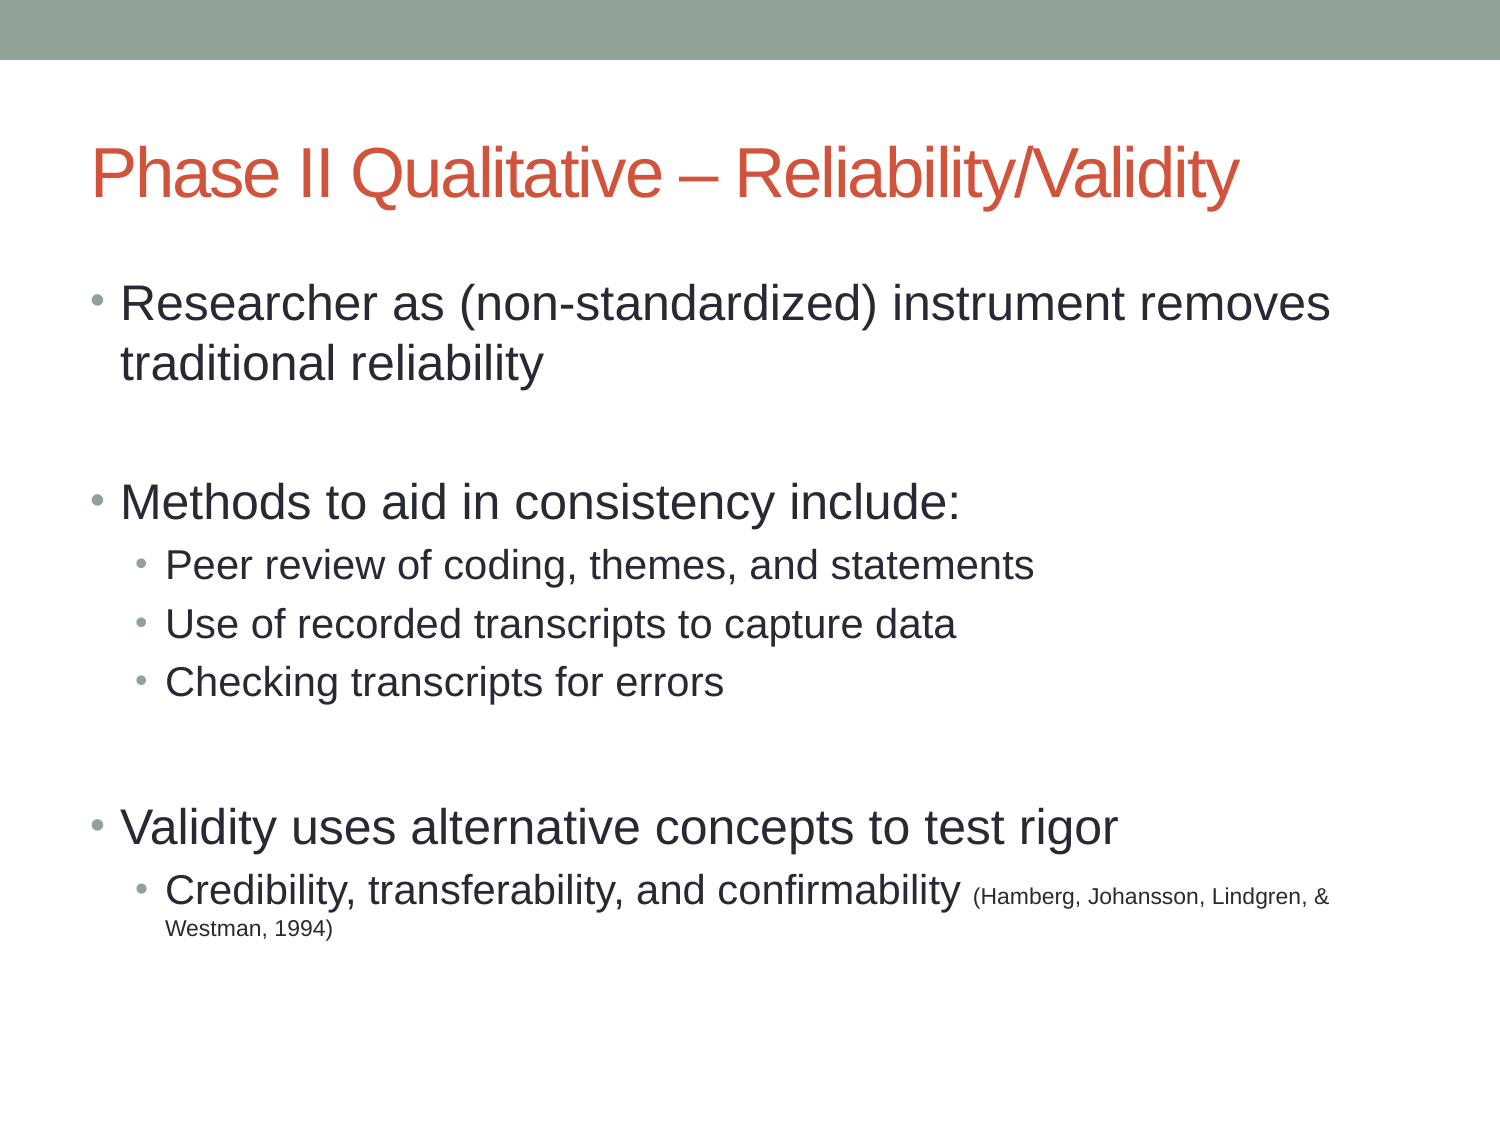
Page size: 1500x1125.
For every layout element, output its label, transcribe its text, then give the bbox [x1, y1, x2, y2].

title Phase II Qualitative – Reliability/Validity [75, 87, 1425, 250]
list Researcher as (non-standardized) instrument removes traditional reliability Methods to aid in consistency include: Peer review of coding, themes, and statements Use of recorded transcripts to capture data Checking transcripts for errors Validity uses alternative concepts to test rigor Credibility, transferability, and confirmability (Hamberg, Johansson, Lindgren, & Westman, 1994) [75, 262, 1425, 1063]
